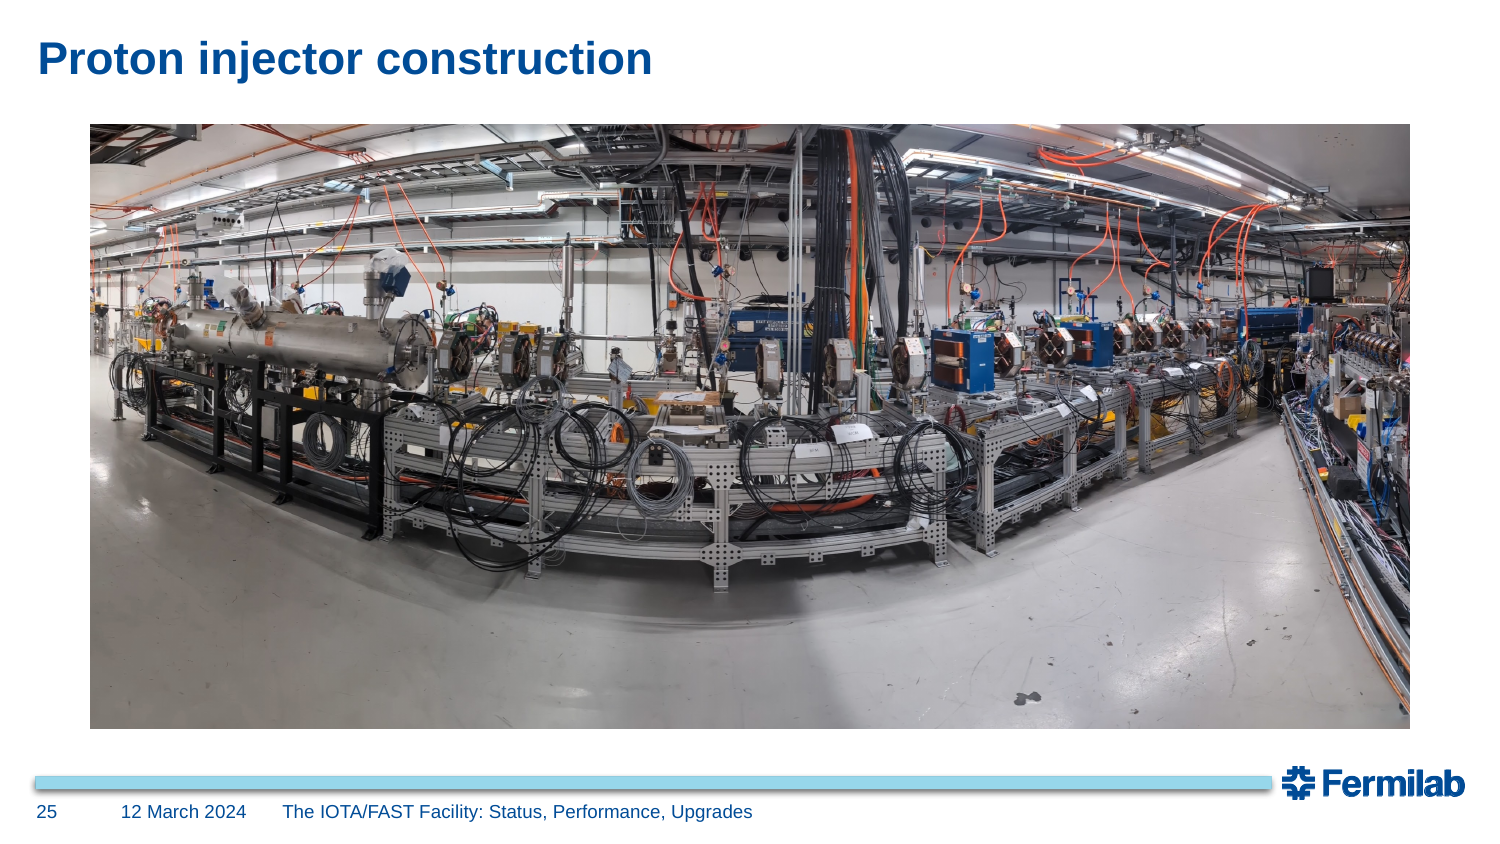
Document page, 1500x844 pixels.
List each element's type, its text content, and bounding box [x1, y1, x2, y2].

picture [89, 124, 1411, 730]
title Proton injector construction [37, 30, 1463, 84]
picture [1282, 766, 1465, 800]
slide_number 25 [36, 800, 105, 830]
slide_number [120, 800, 253, 830]
footer The IOTA/FAST Facility: Status, Performance, Upgrades [282, 800, 1279, 831]
